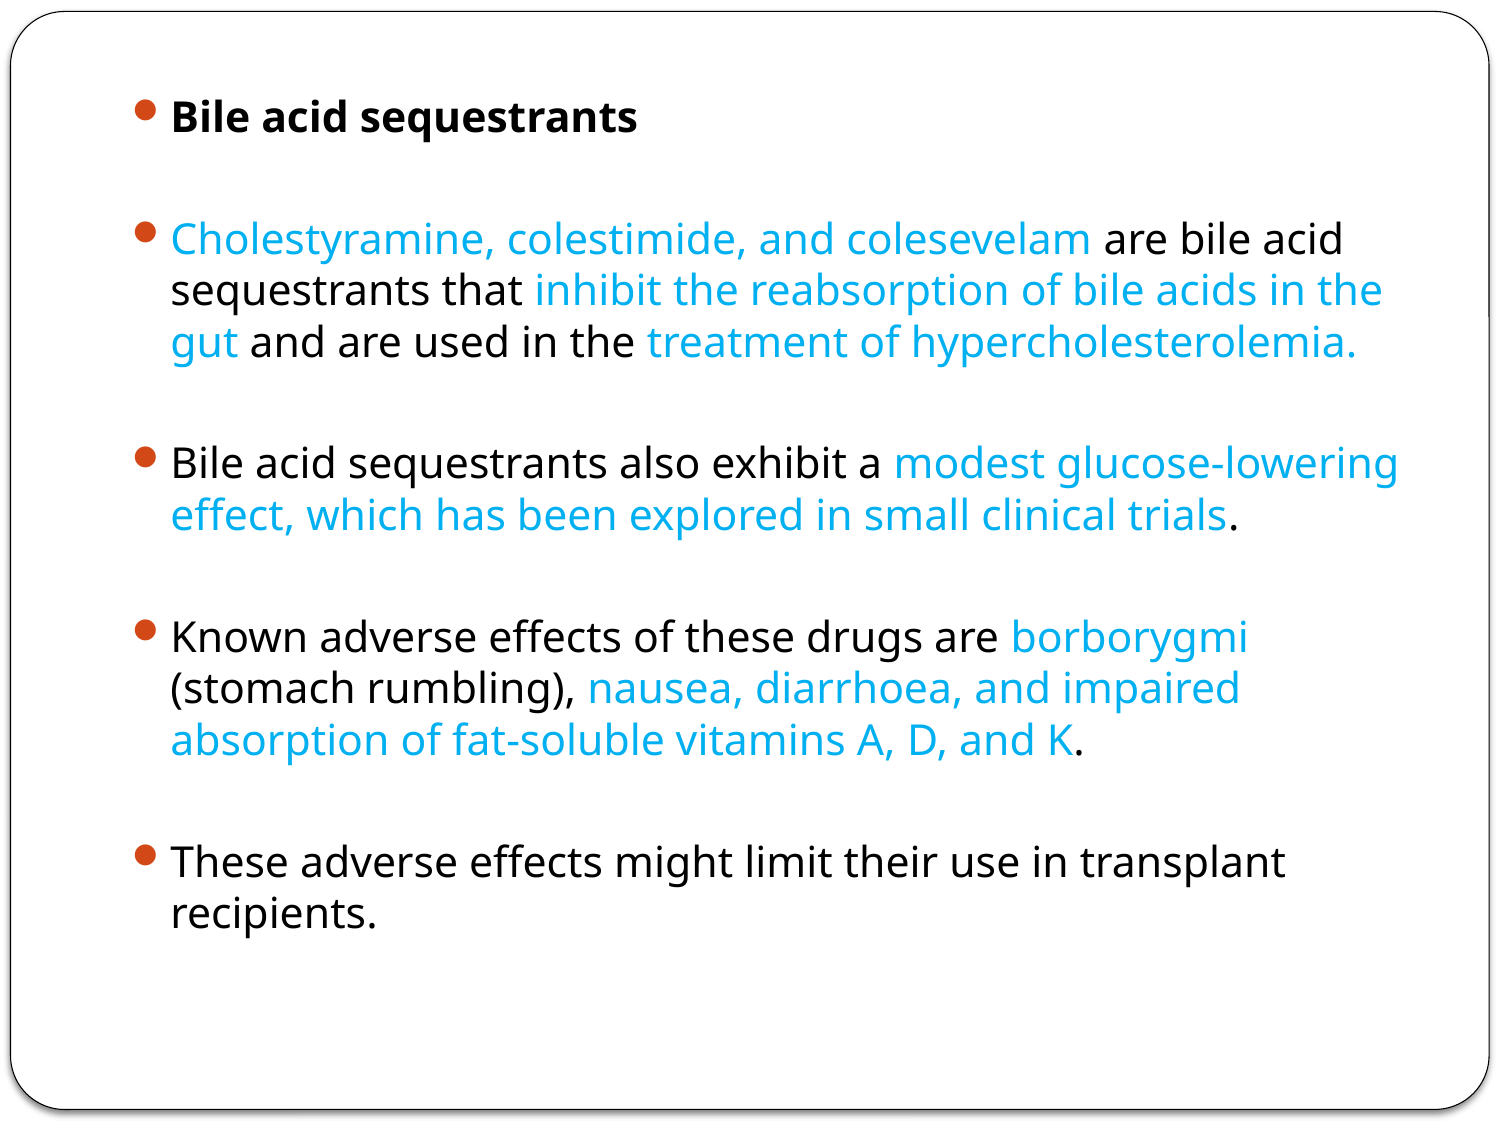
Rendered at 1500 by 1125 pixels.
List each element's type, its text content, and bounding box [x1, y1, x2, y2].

list Bile acid sequestrants Cholestyramine, colestimide, and colesevelam are bile acid sequestrants that inhibit the reabsorption of bile acids in the gut and are used in the treatment of hypercholesterolemia. Bile acid sequestrants also exhibit a modest glucose-lowering effect, which has been explored in small clinical trials. Known adverse effects of these drugs are borborygmi (stomach rumbling), nausea, diarrhoea, and impaired absorption of fat-soluble vitamins A, D, and K. These adverse effects might limit their use in transplant recipients. [117, 82, 1425, 988]
